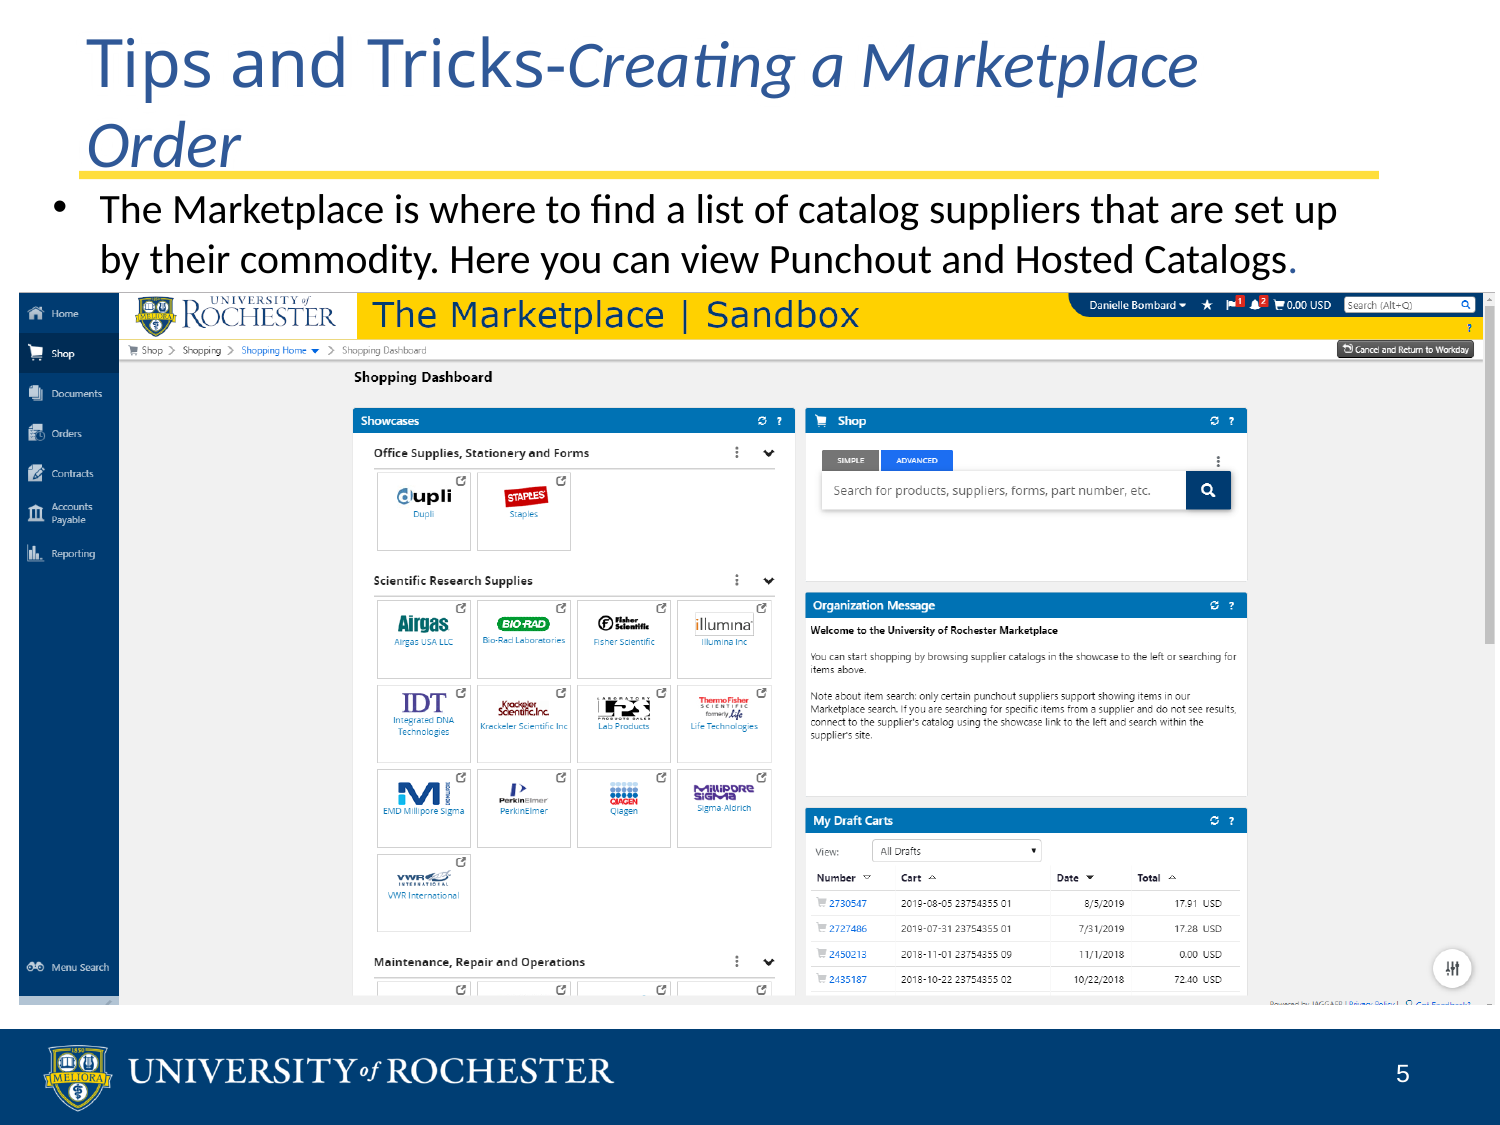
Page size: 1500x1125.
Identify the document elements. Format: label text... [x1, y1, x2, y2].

picture [0, 1029, 1500, 1125]
title Tips and Tricks-Creating a Marketplace Order [71, 0, 1375, 175]
picture [19, 289, 1496, 1006]
text_box The Marketplace is where to find a list of catalog suppliers that are set up by their commodity. Here you can view Punchout and Hosted Catalogs. [37, 173, 1372, 288]
